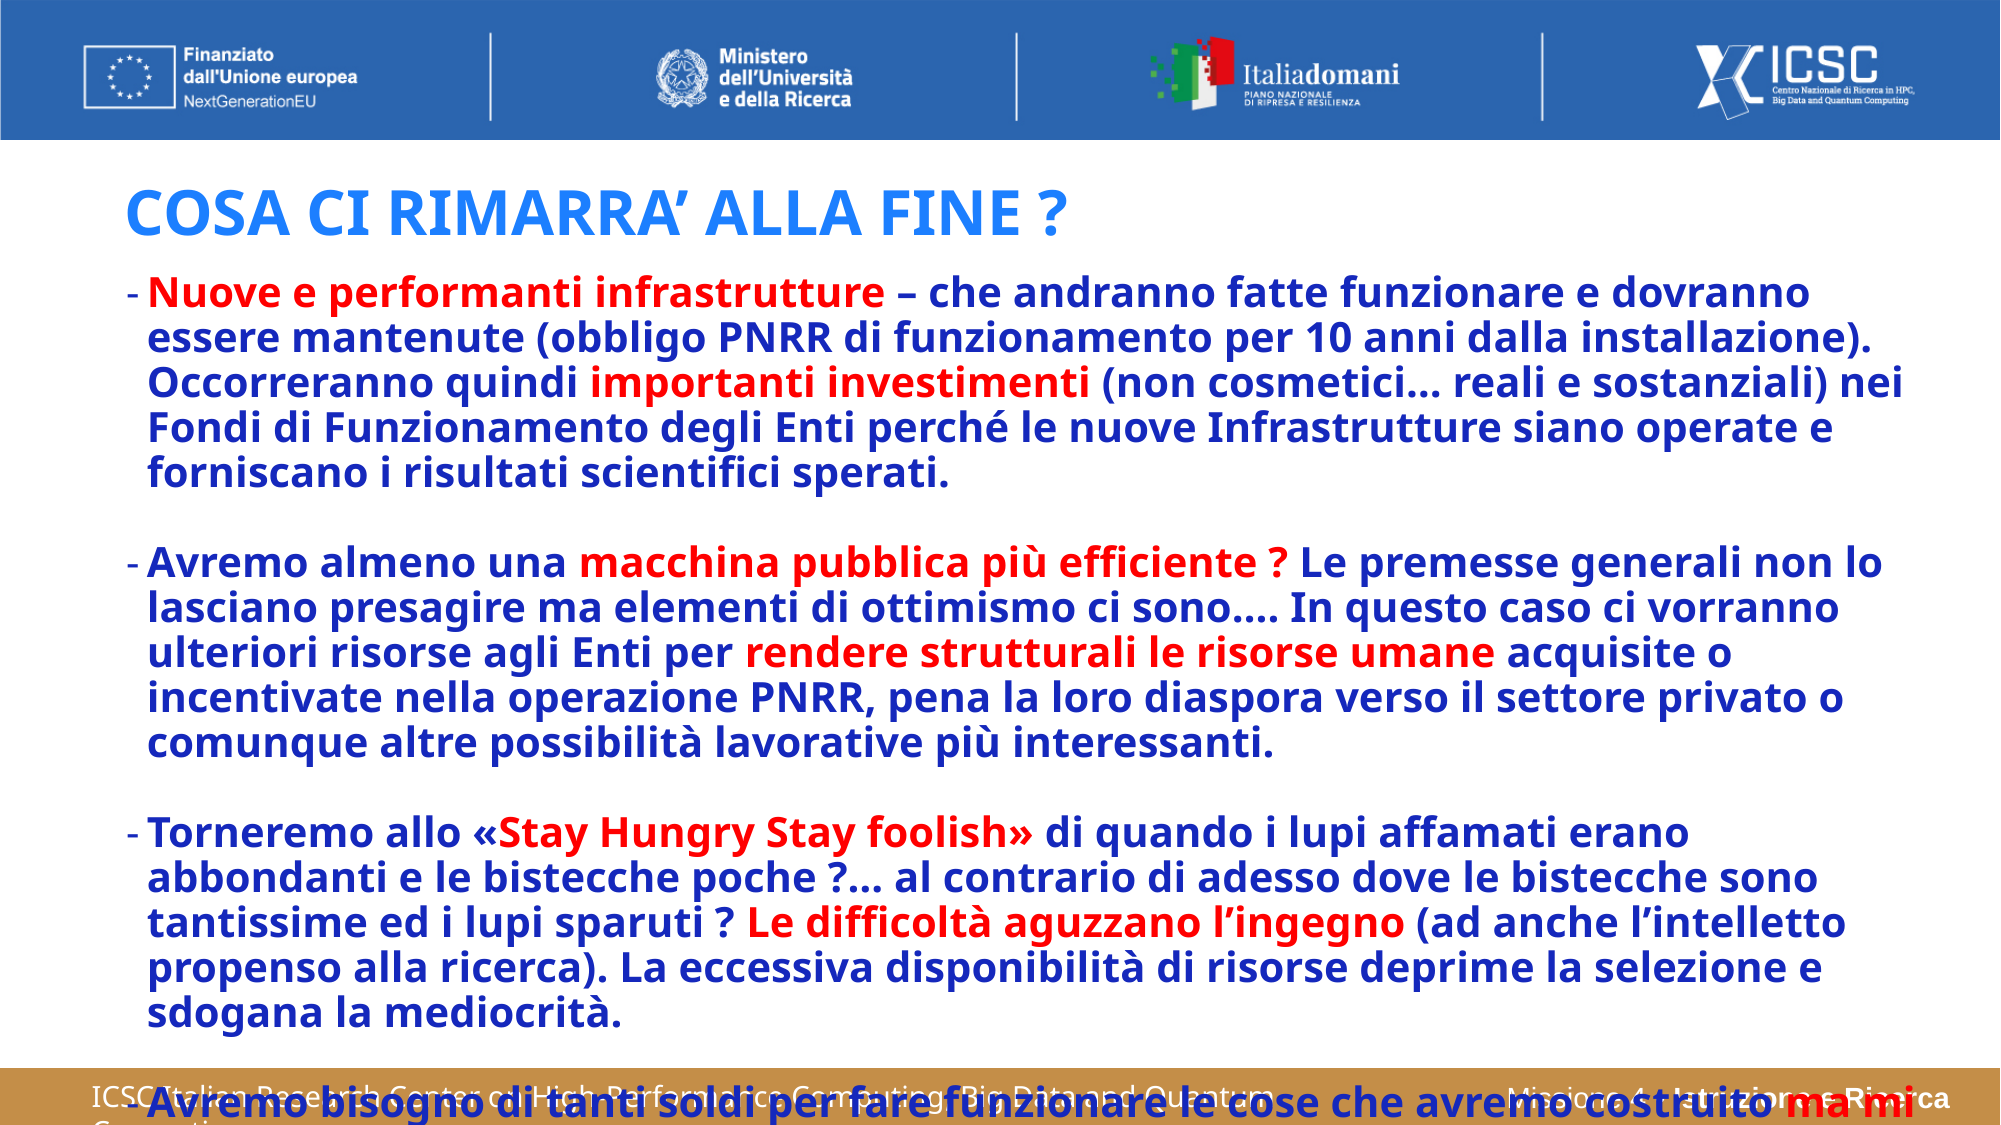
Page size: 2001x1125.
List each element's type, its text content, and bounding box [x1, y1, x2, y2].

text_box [0, 1067, 2000, 1125]
text_box Nuove e performanti infrastrutture – che andranno fatte funzionare e dovranno essere mantenute (obbligo PNRR di funzionamento per 10 anni dalla installazione). Occorreranno quindi importanti investimenti (non cosmetici… reali e sostanziali) nei Fondi di Funzionamento degli Enti perché le nuove Infrastrutture siano operate e forniscano i risultati scientifici sperati. Avremo almeno una macchina pubblica più efficiente ? Le premesse generali non lo lasciano presagire ma elementi di ottimismo ci sono…. In questo caso ci vorranno ulteriori risorse agli Enti per rendere strutturali le risorse umane acquisite o incentivate nella operazione PNRR, pena la loro diaspora verso il settore privato o comunque altre possibilità lavorative più interessanti. Torneremo allo «Stay Hungry Stay foolish» di quando i lupi affamati erano abbondanti e le bistecche poche ?… al contrario di adesso dove le bistecche sono tantissime ed i lupi sparuti ? Le difficoltà aguzzano l’ingegno (ad anche l’intelletto propenso alla ricerca). La eccessiva disponibilità di risorse deprime la selezione e sdogana la mediocrità. Avremo bisogno di tanti soldi per fare funzionare le cose che avremo costruito ma mi auguro che ce ne siano di meno (almeno per un po’) per costruirne altre. [58, 263, 1942, 1067]
text_box COSA CI RIMARRA’ ALLA FINE ? [109, 173, 1891, 257]
picture [0, 0, 2000, 140]
